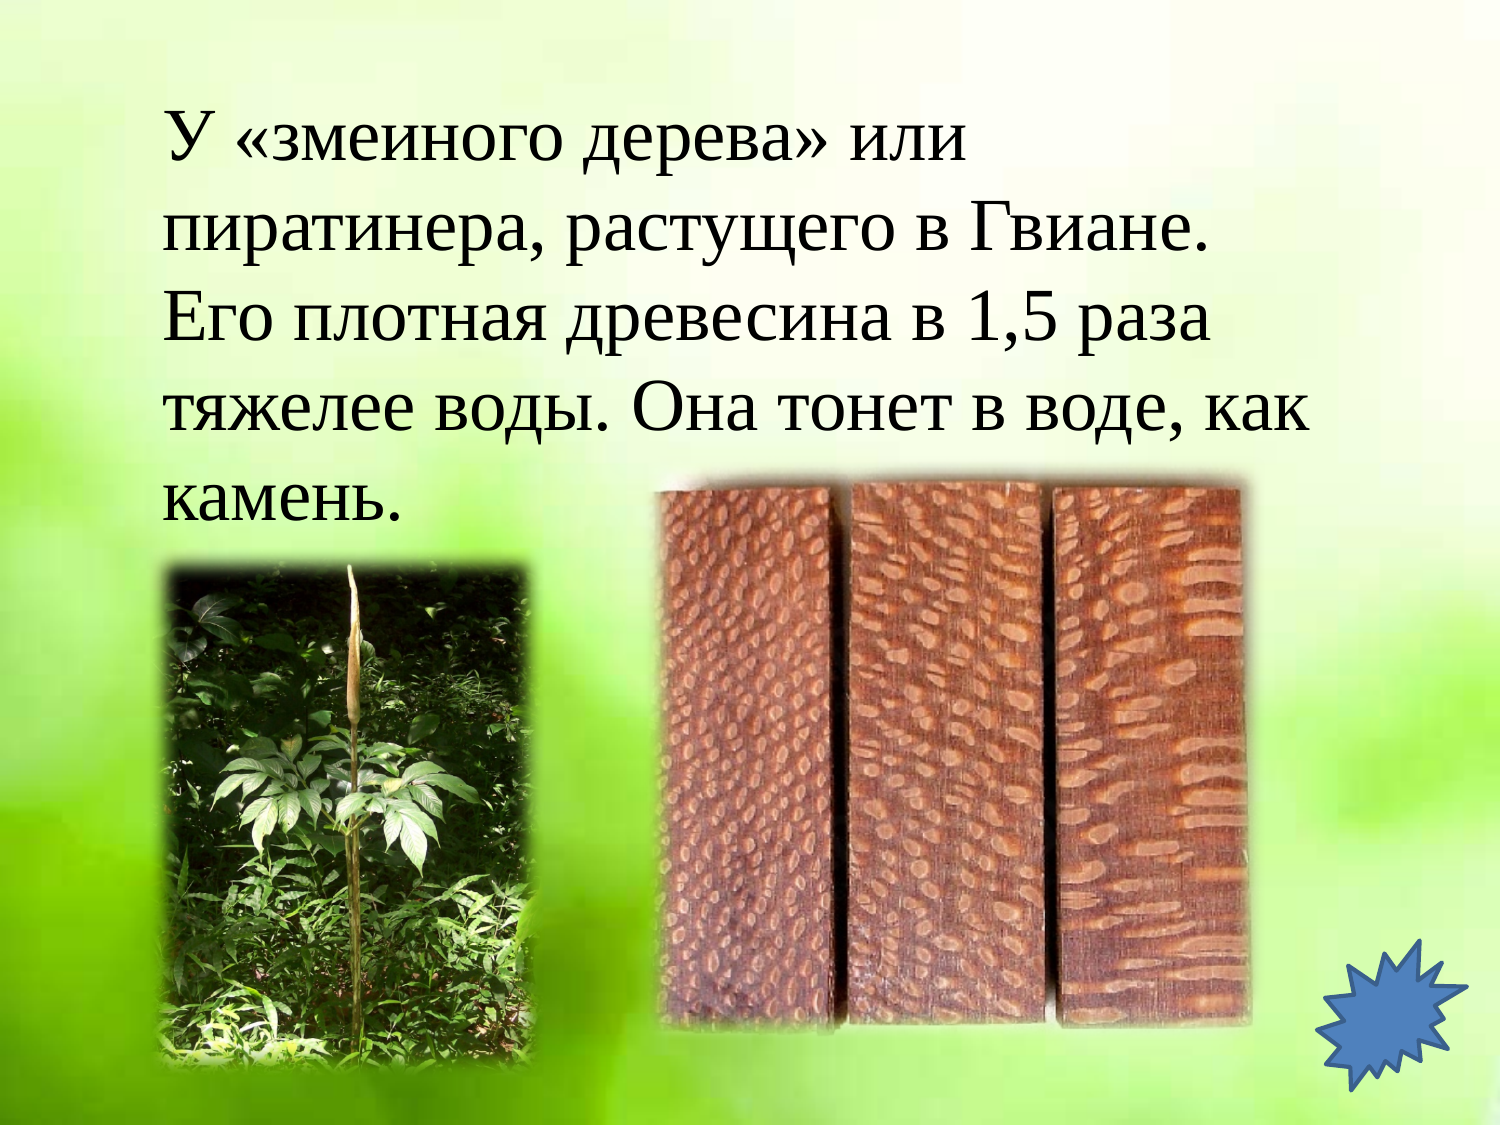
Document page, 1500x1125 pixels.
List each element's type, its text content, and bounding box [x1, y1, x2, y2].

text_box У «змеиного дерева» или пиратинера, растущего в Гвиане. Его плотная древесина в 1,5 раза тяжелее воды. Она тонет в воде, как камень. [147, 78, 1353, 543]
text_box [1314, 938, 1469, 1093]
picture [0, 0, 1500, 1125]
